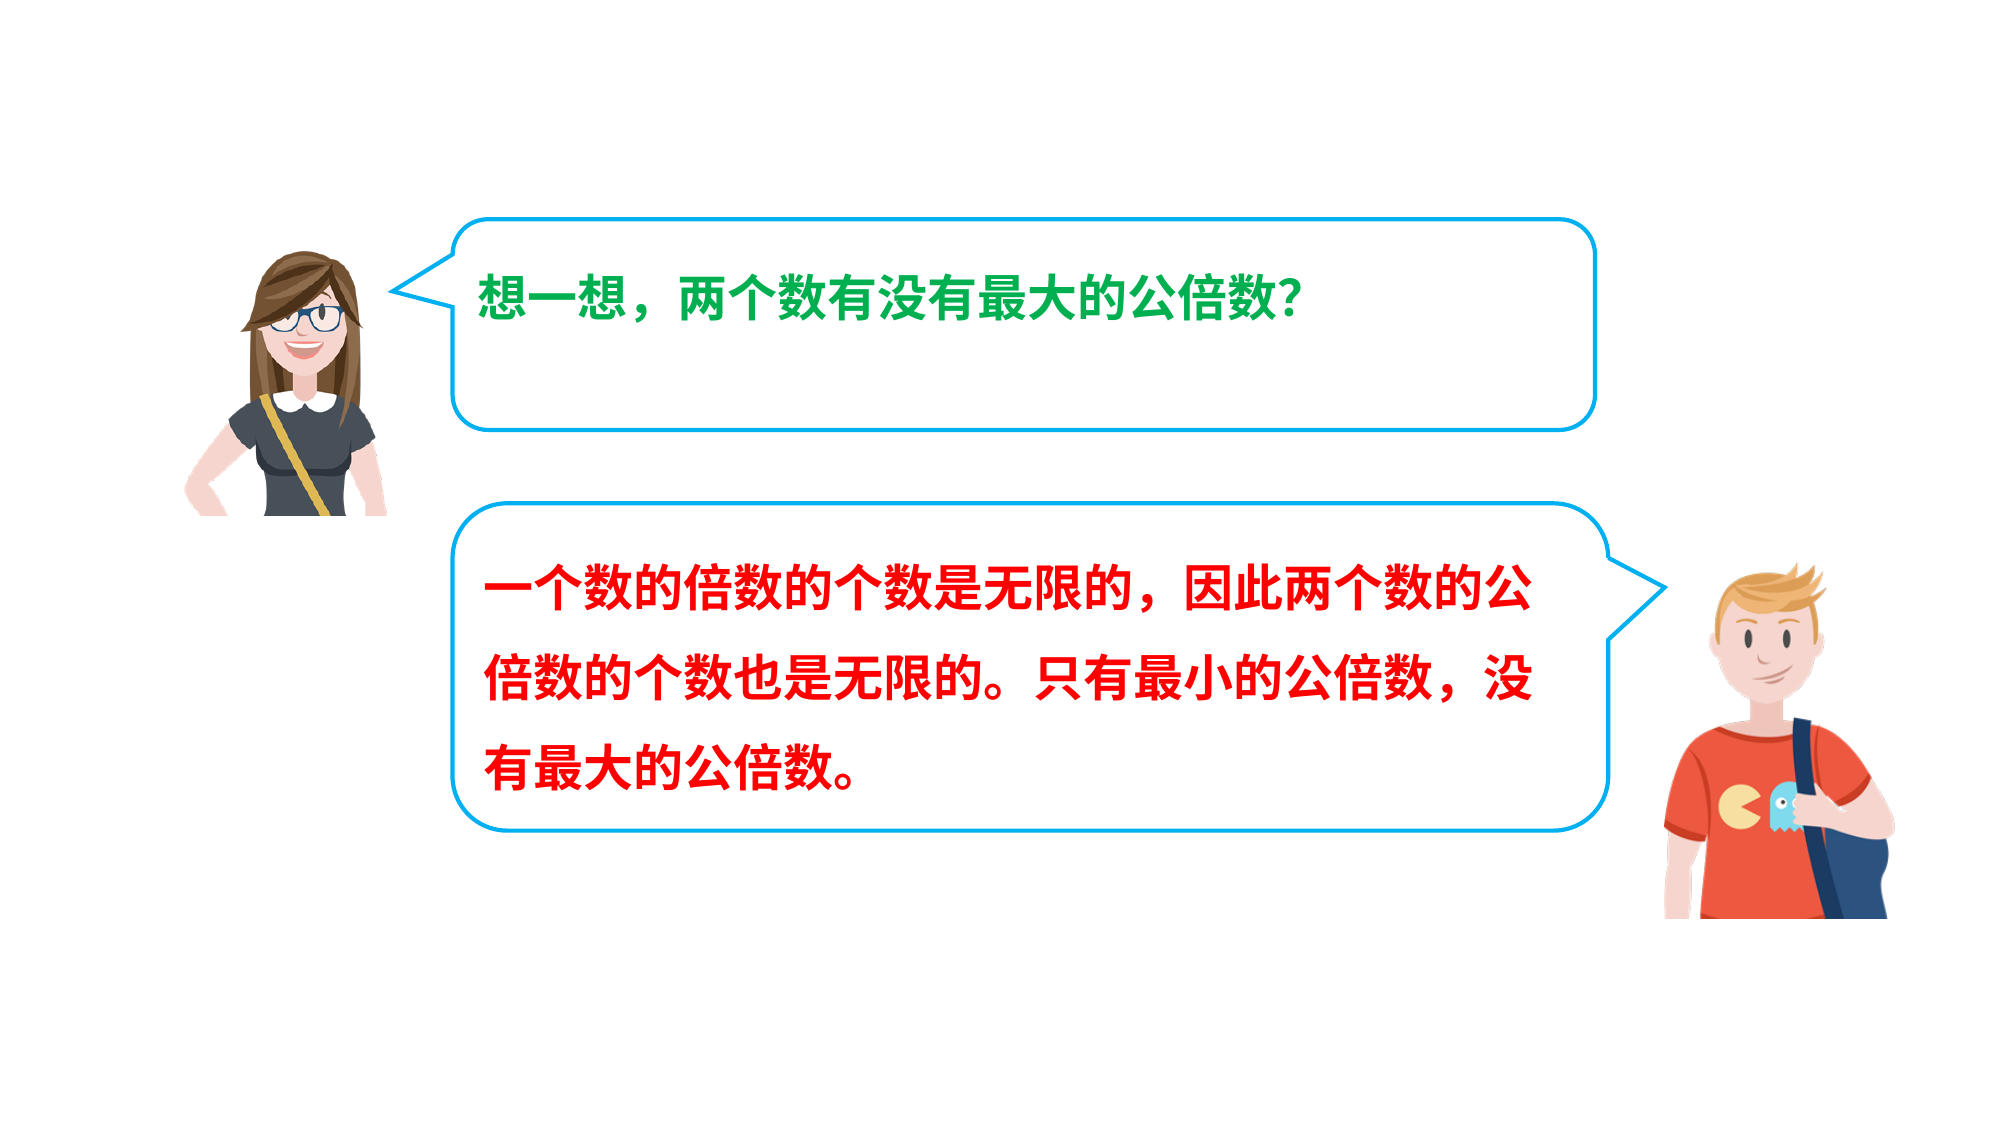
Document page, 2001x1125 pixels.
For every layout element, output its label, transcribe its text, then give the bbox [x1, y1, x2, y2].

picture [162, 219, 397, 516]
text_box 一个数的倍数的个数是无限的，因此两个数的公倍数的个数也是无限的。只有最小的公倍数，没有最大的公倍数。 [452, 503, 1664, 831]
text_box 想一想，两个数有没有最大的公倍数？ [397, 219, 1596, 430]
picture [1664, 562, 1912, 919]
